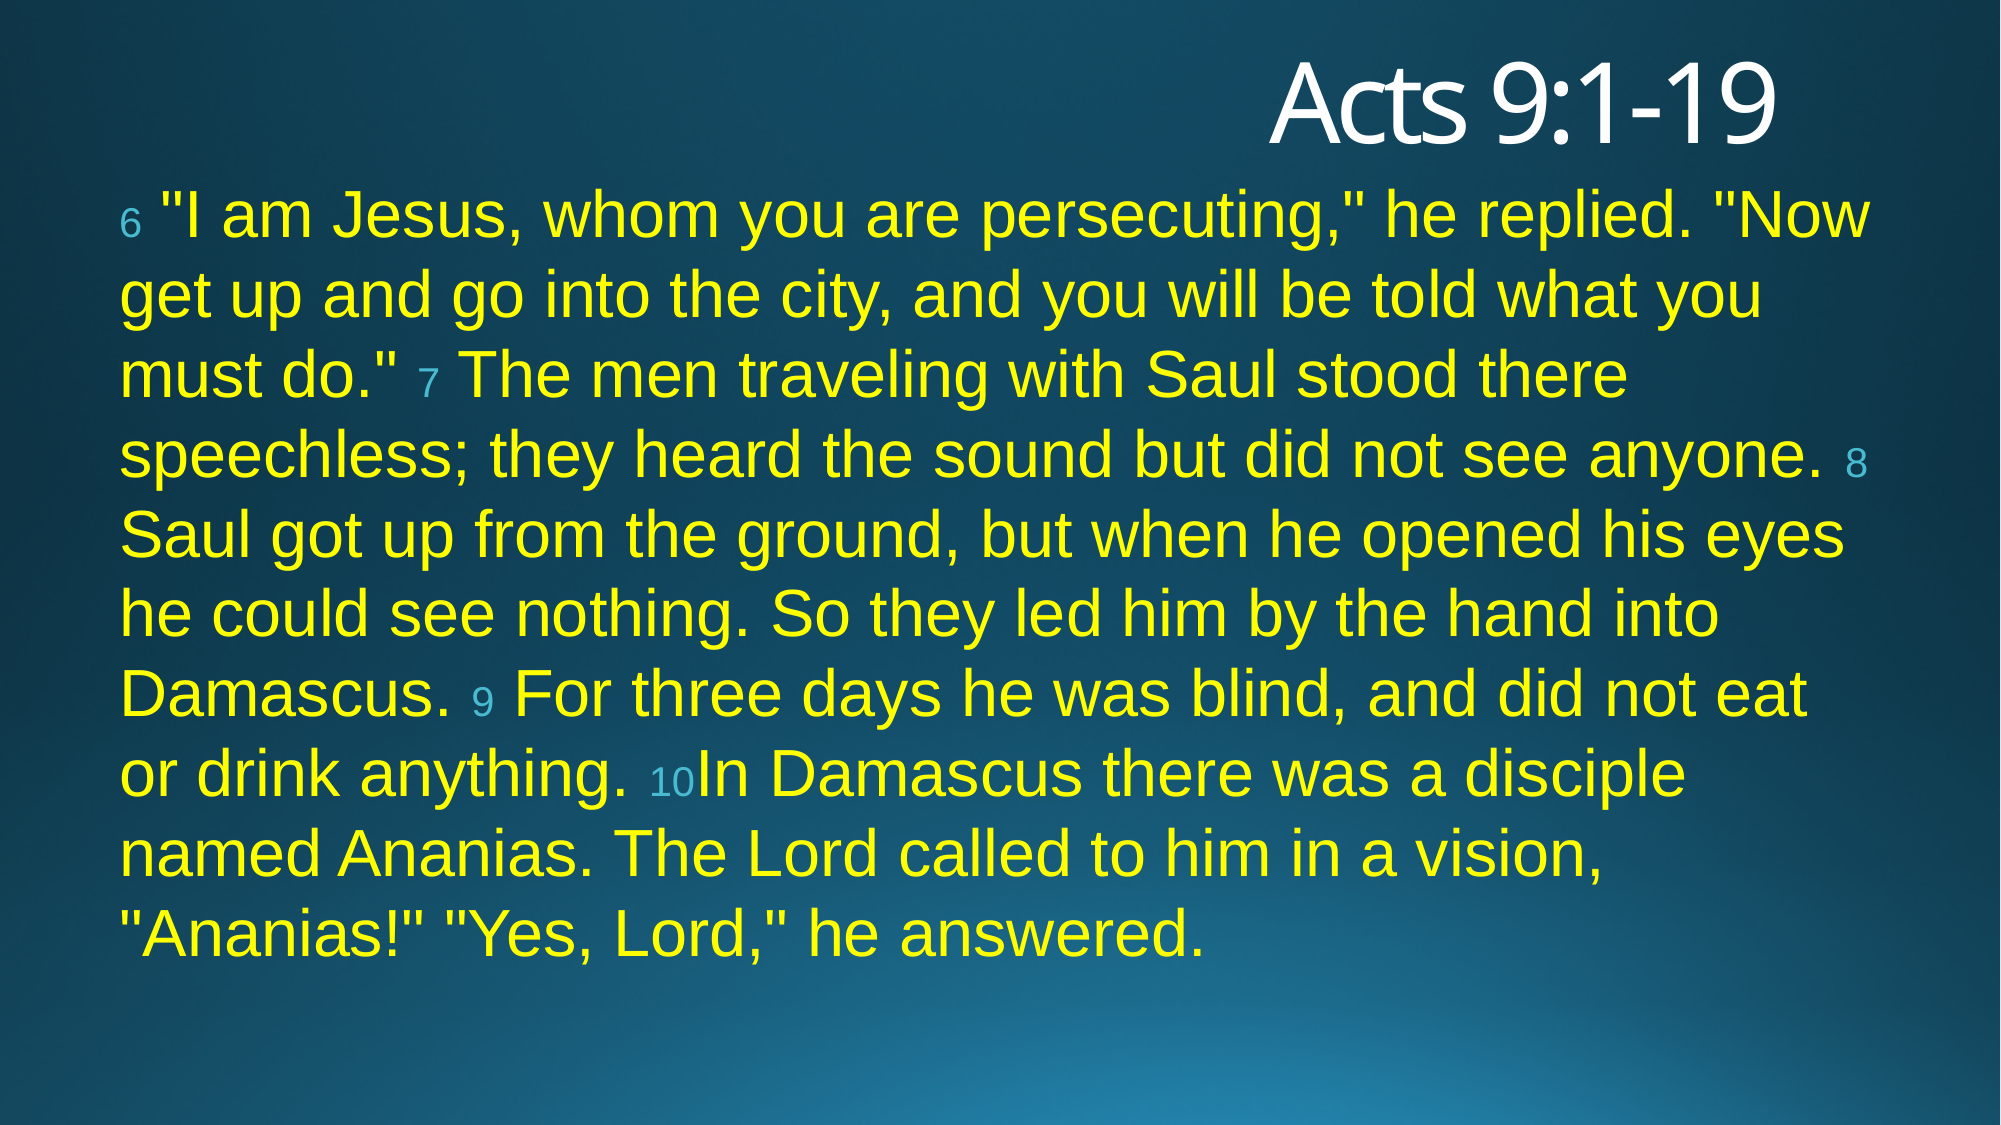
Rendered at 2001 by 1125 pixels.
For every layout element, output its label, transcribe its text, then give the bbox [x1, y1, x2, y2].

text_box 6 "I am Jesus, whom you are persecuting," he replied. "Now get up and go into the city, and you will be told what you must do." 7 The men traveling with Saul stood there speechless; they heard the sound but did not see anyone. 8 Saul got up from the ground, but when he opened his eyes he could see nothing. So they led him by the hand into Damascus. 9 For three days he was blind, and did not eat or drink anything. 10In Damascus there was a disciple named Ananias. The Lord called to him in a vision, "Ananias!" "Yes, Lord," he answered. [104, 163, 1896, 978]
picture [0, 0, 2001, 1125]
title Acts 9:1-19 [140, 38, 1796, 163]
